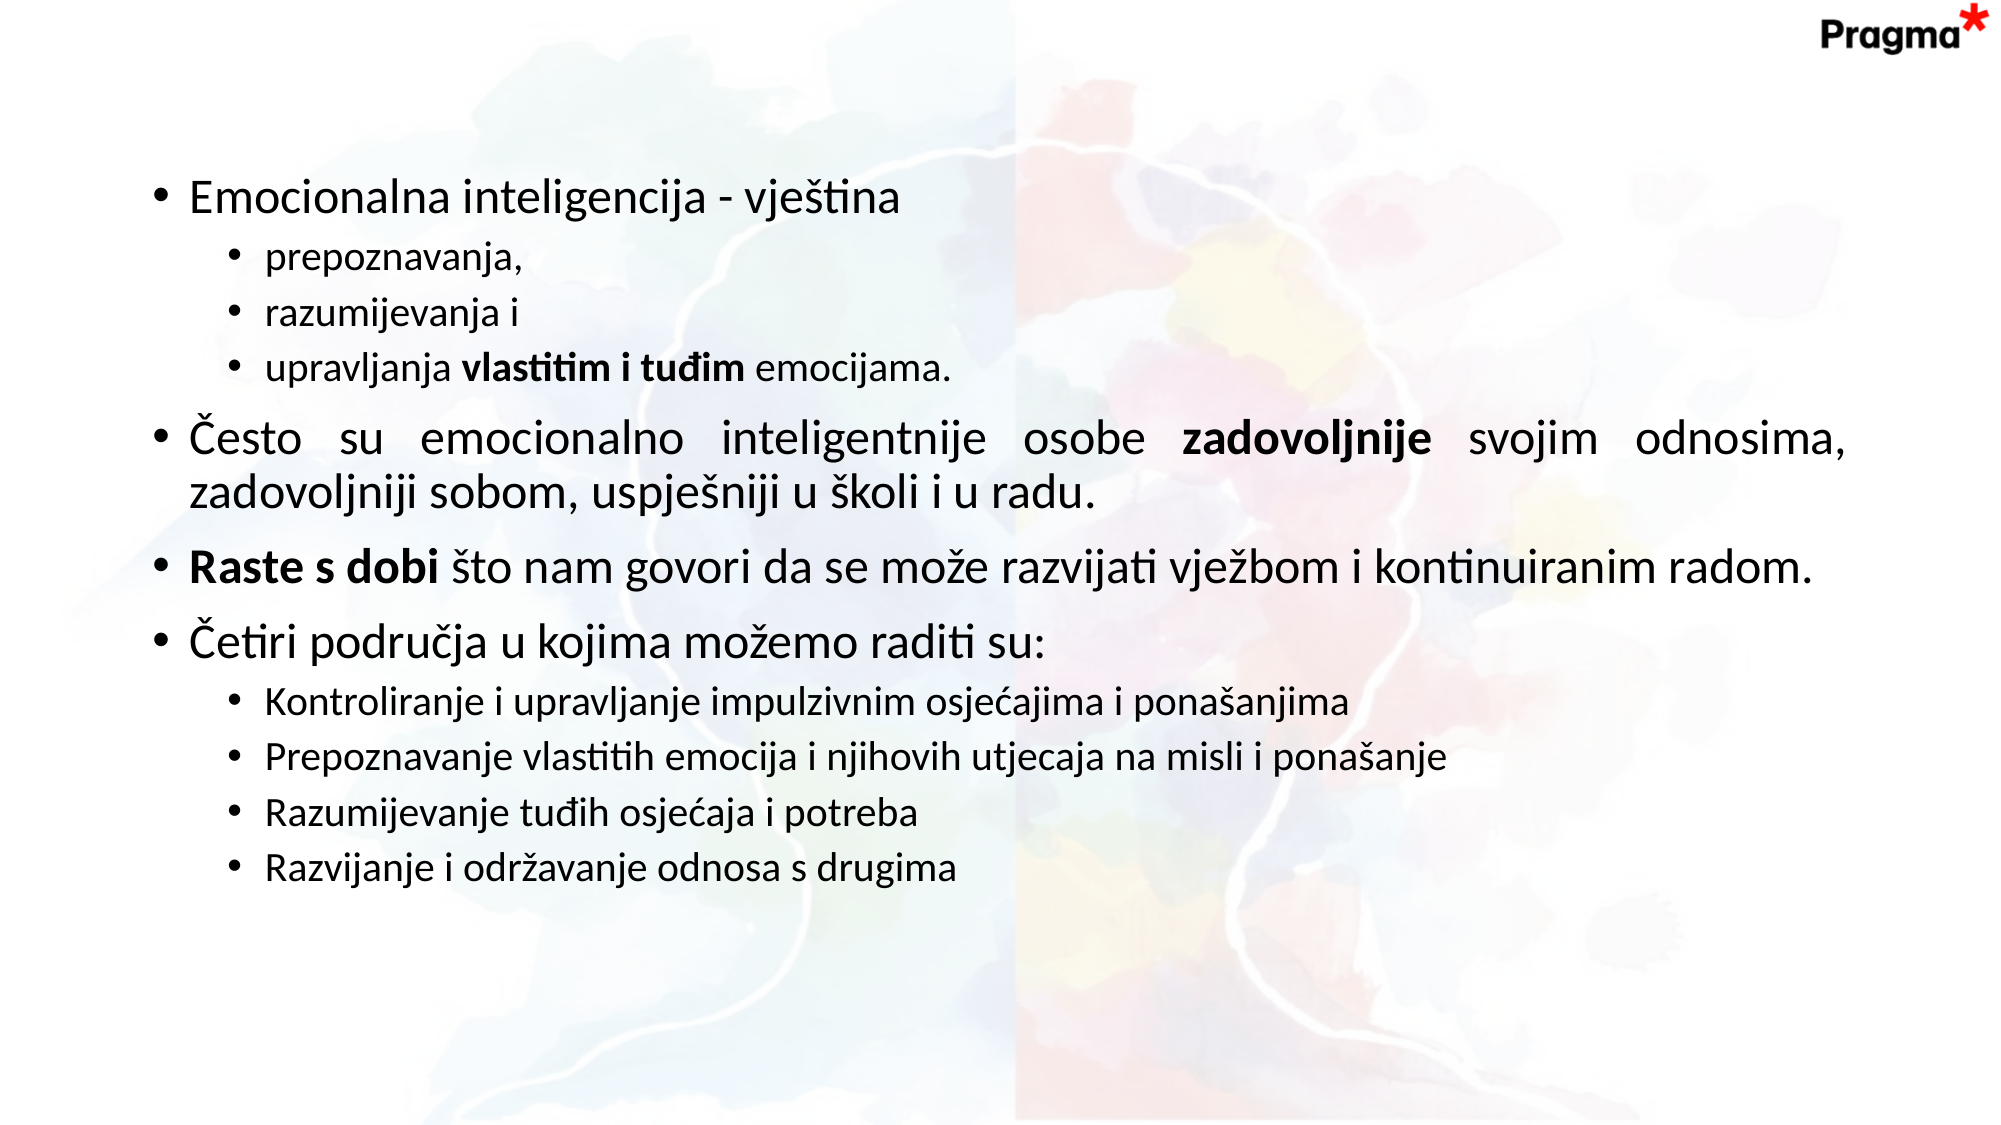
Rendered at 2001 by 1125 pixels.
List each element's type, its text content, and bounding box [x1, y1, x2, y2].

picture [1802, 0, 2000, 67]
list Emocionalna inteligencija - vještina prepoznavanja, razumijevanja i upravljanja vlastitim i tuđim emocijama. Često su emocionalno inteligentnije osobe zadovoljnije svojim odnosima, zadovoljniji sobom, uspješniji u školi i u radu. Raste s dobi što nam govori da se može razvijati vježbom i kontinuiranim radom. Četiri područja u kojima možemo raditi su: Kontroliranje i upravljanje impulzivnim osjećajima i ponašanjima Prepoznavanje vlastitih emocija i njihovih utjecaja na misli i ponašanje Razumijevanje tuđih osjećaja i potreba Razvijanje i održavanje odnosa s drugima [137, 162, 1863, 955]
